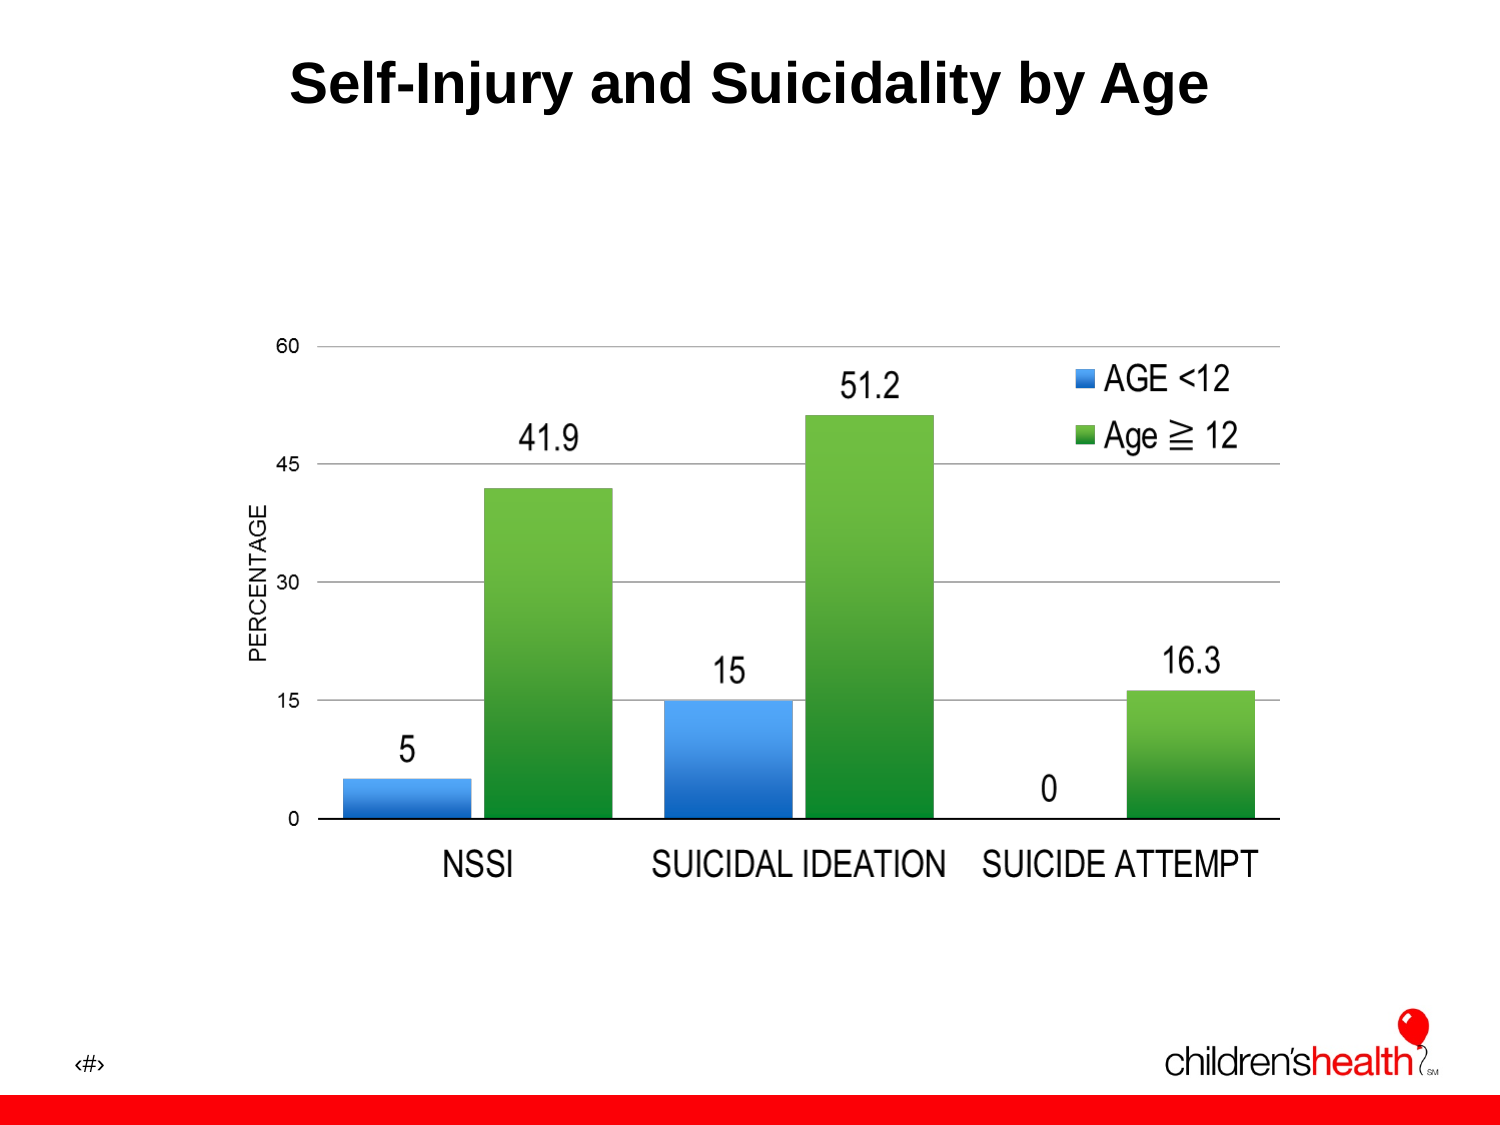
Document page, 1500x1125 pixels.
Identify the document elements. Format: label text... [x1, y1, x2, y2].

title Self-Injury and Suicidality by Age [74, 44, 1426, 263]
picture [219, 285, 1281, 882]
picture [1136, 1005, 1467, 1083]
